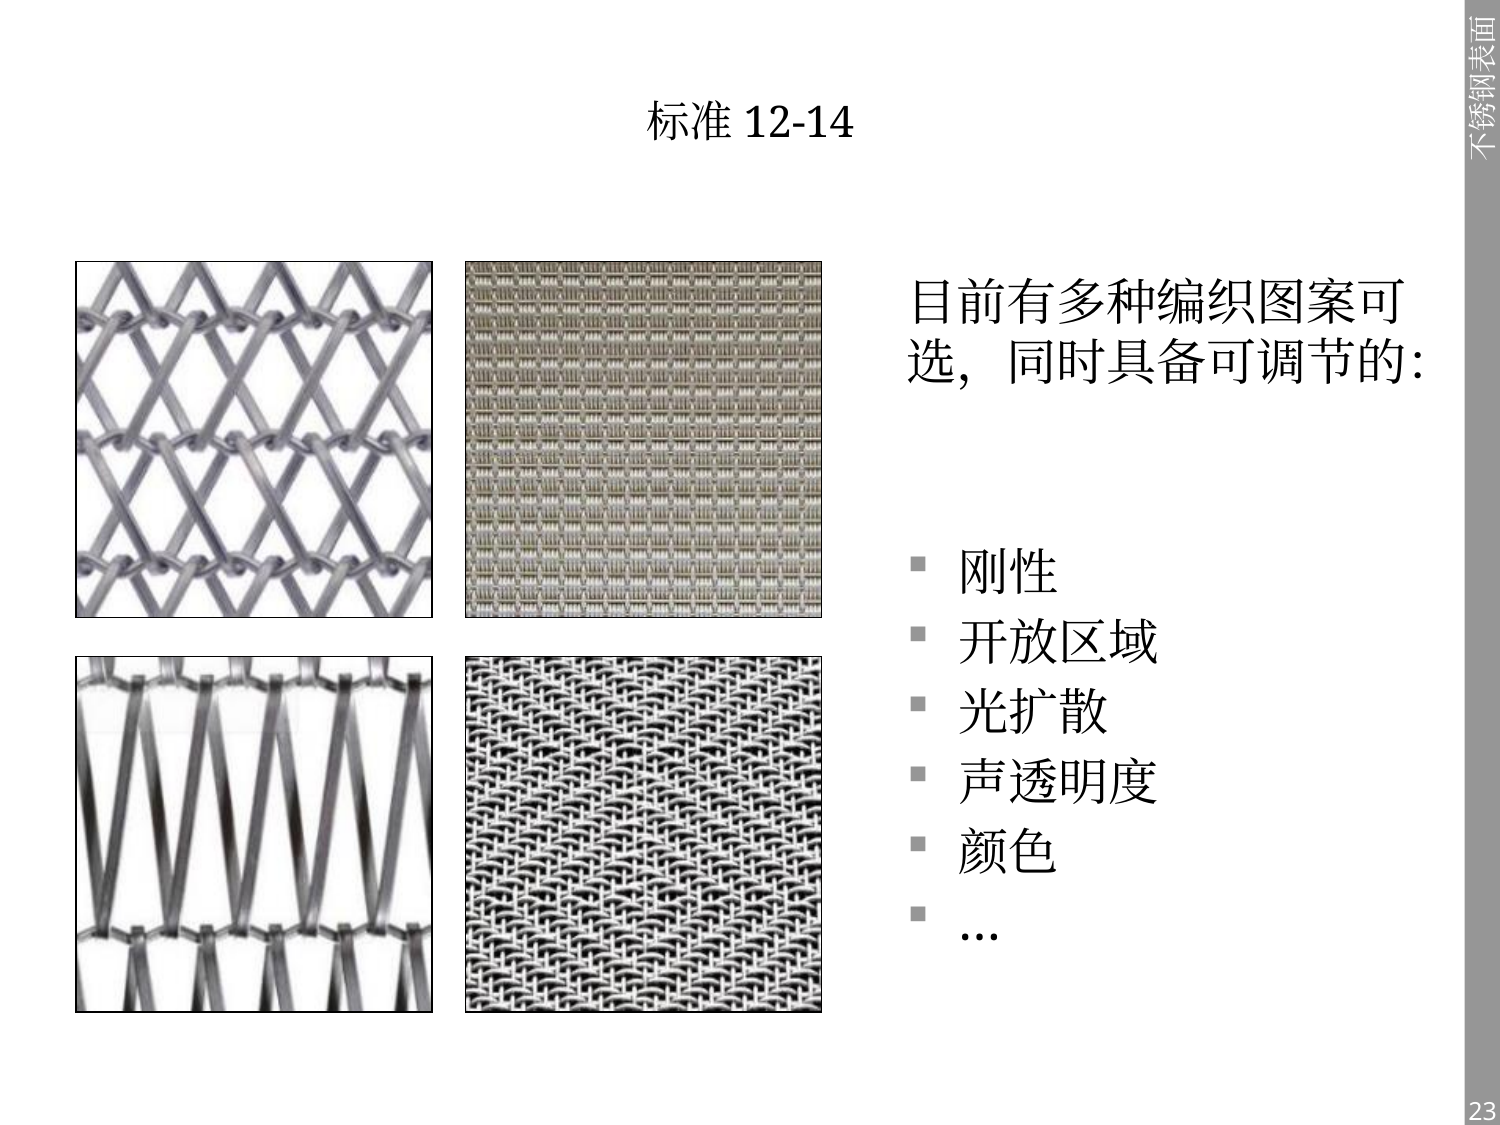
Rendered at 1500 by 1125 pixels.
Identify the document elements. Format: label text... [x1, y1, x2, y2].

list 目前有多种编织图案可选，同时具备可调节的： 刚性 开放区域 光扩散 声透明度 颜色 … [891, 262, 1425, 1012]
title 标准12-14 [75, 45, 1425, 233]
picture [466, 656, 821, 1012]
slide_number 23 [1446, 1082, 1500, 1125]
picture [76, 262, 432, 617]
picture [466, 262, 821, 617]
picture [76, 656, 432, 1012]
